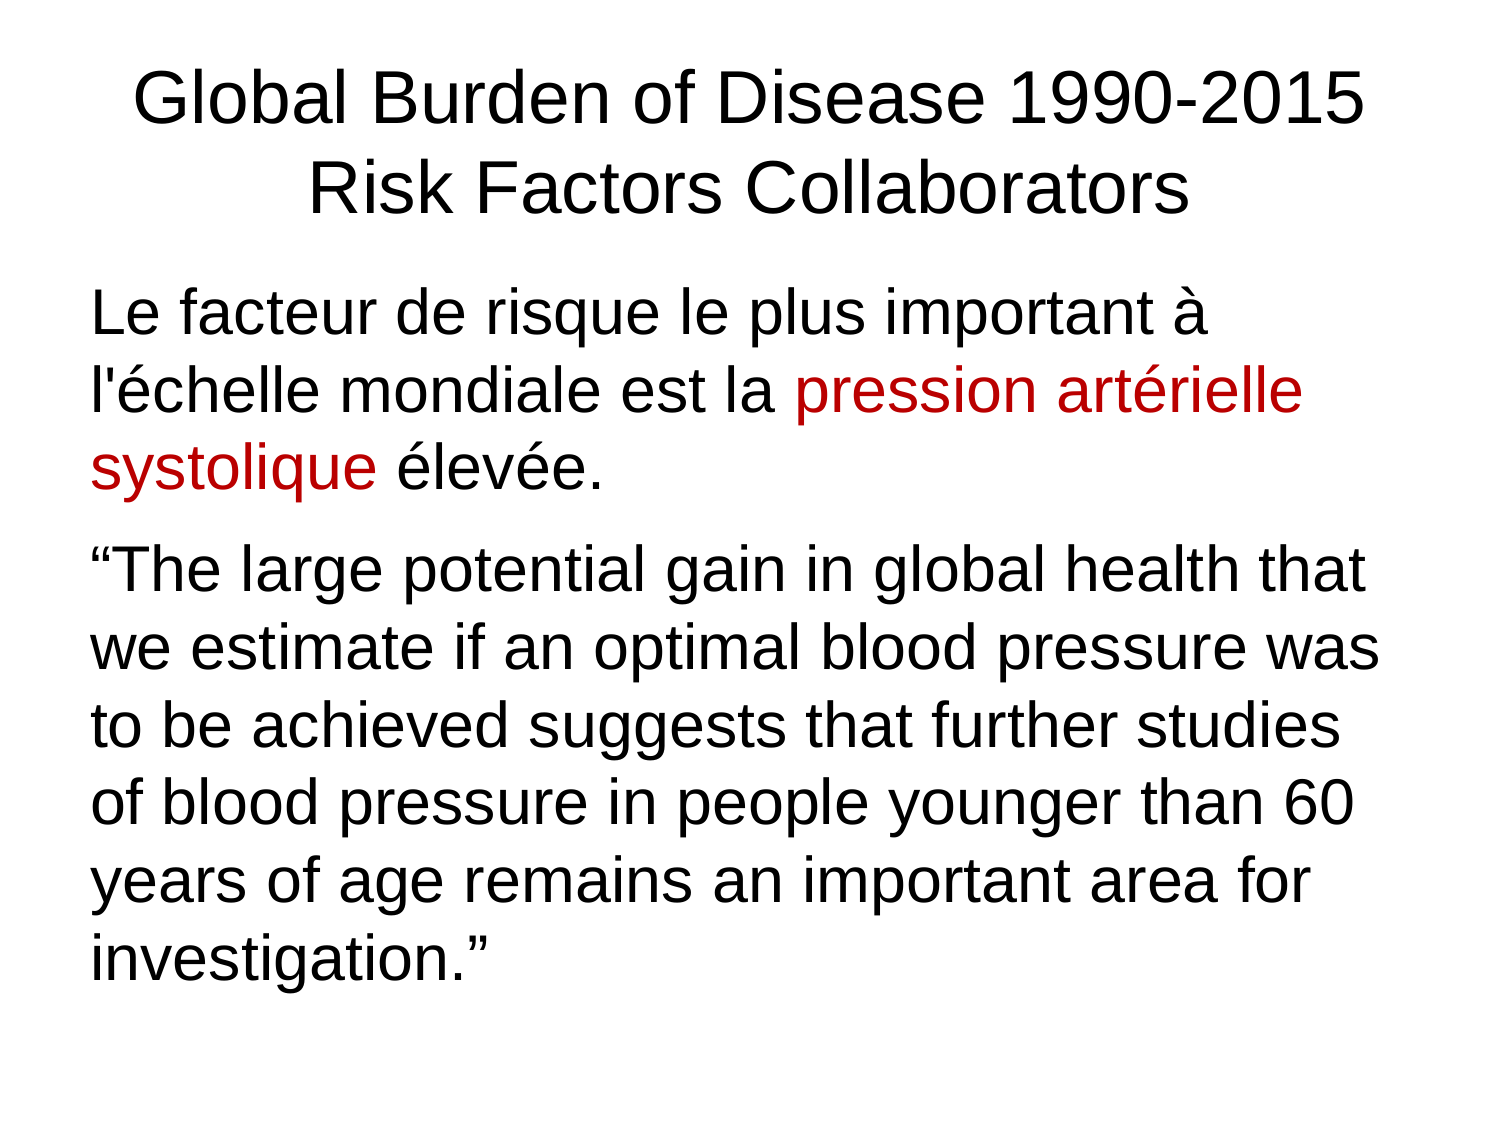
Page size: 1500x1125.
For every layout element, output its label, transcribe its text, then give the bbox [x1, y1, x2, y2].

list Le facteur de risque le plus important à l'échelle mondiale est la pression artérielle systolique élevée. “The large potential gain in global health that we estimate if an optimal blood pressure was to be achieved suggests that further studies of blood pressure in people younger than 60 years of age remains an important area for investigation.” [75, 262, 1425, 1005]
title Global Burden of Disease 1990-2015 Risk Factors Collaborators [75, 45, 1425, 233]
